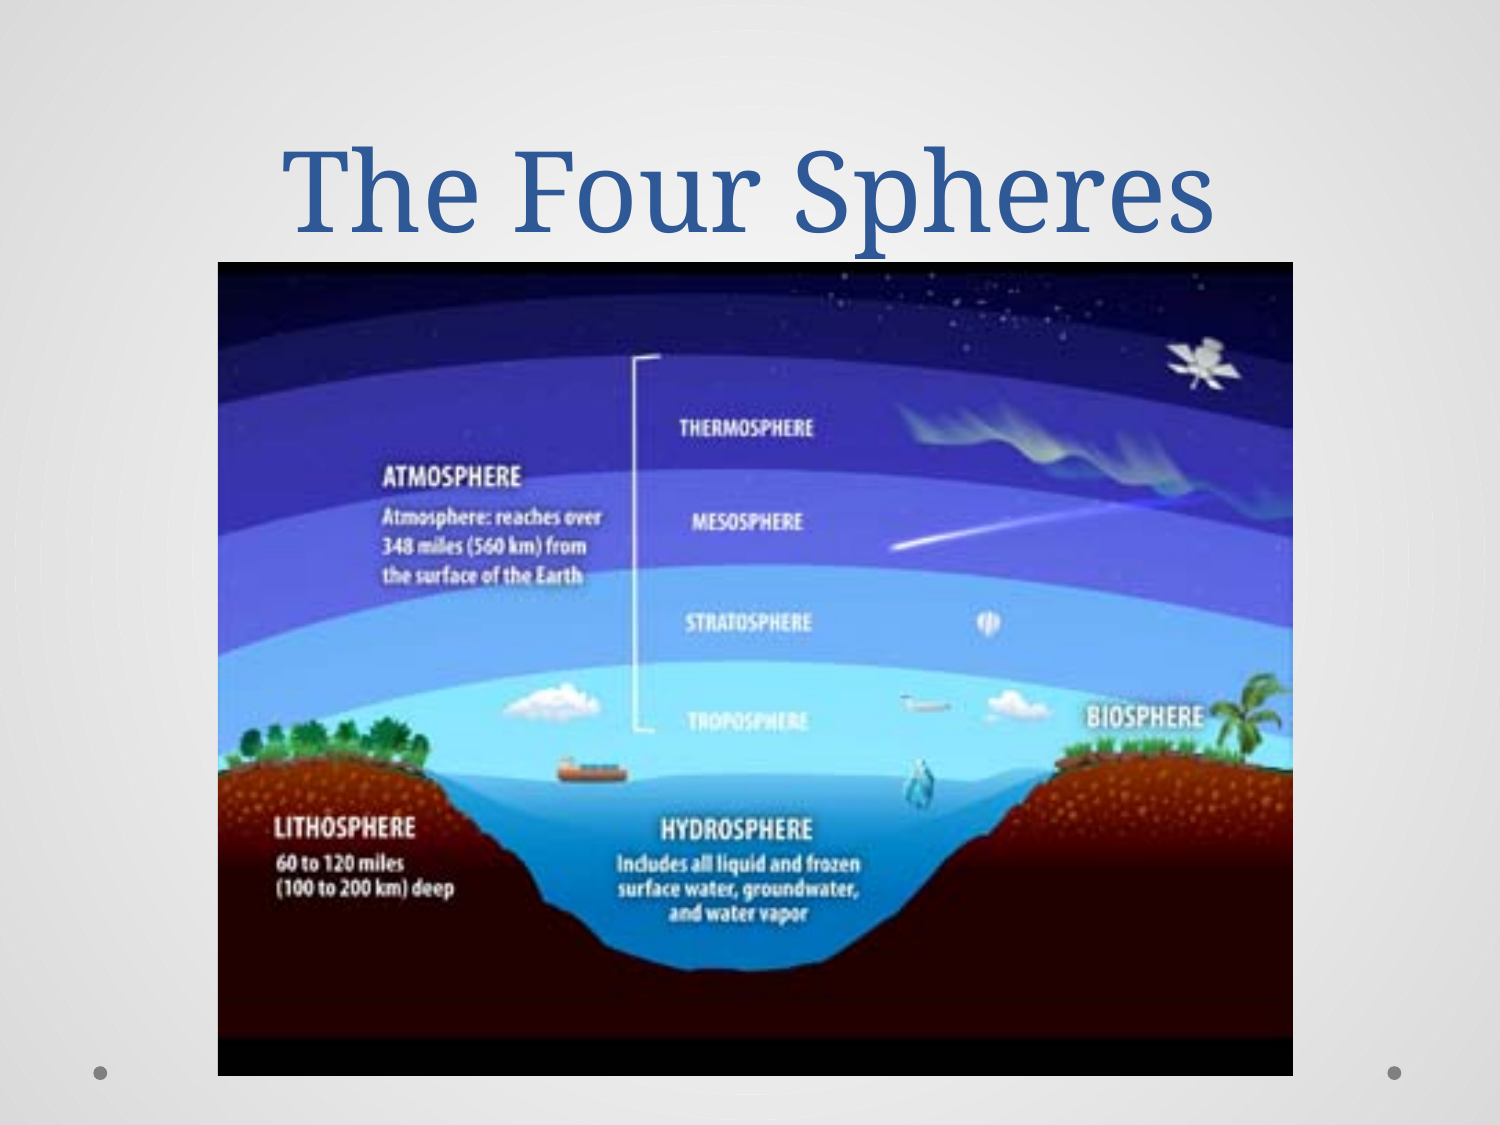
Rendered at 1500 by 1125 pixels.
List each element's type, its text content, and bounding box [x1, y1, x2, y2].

picture [217, 262, 1294, 1076]
title The Four Spheres [75, 0, 1425, 263]
